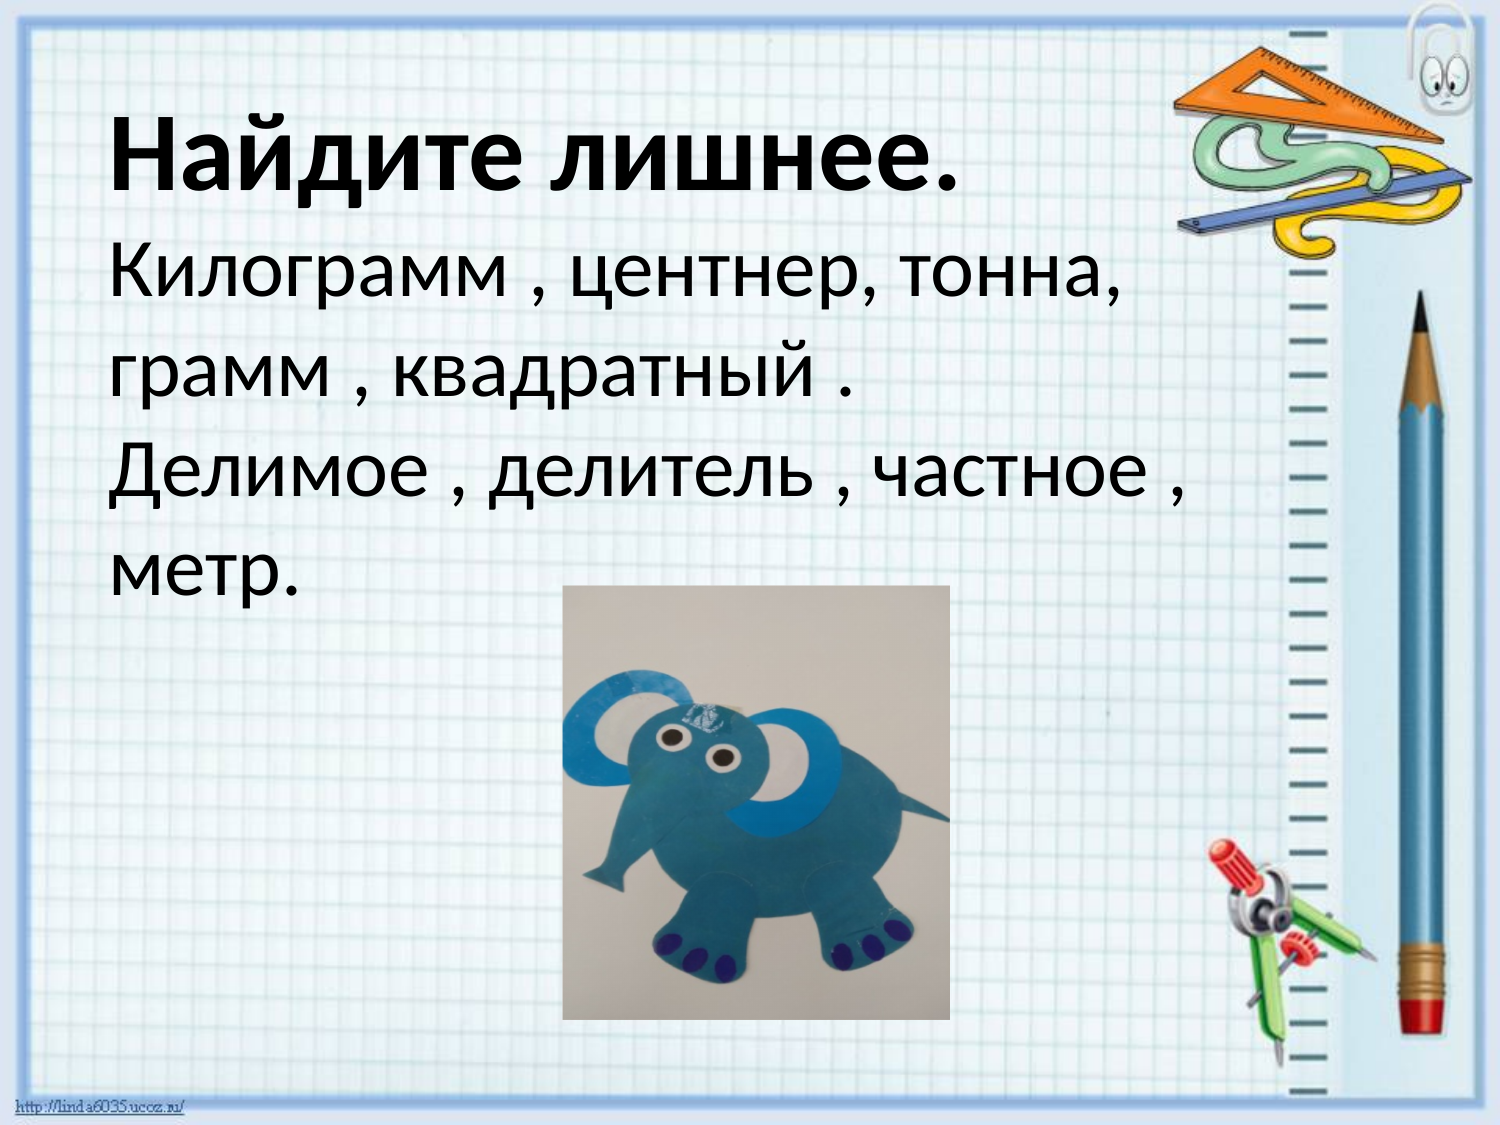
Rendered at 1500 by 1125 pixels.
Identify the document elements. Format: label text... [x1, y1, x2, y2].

picture [0, 0, 1500, 1125]
text_box Найдите лишнее. Килограмм , центнер, тонна, грамм , квадратный . Делимое , делитель , частное , метр. [93, 70, 1278, 620]
